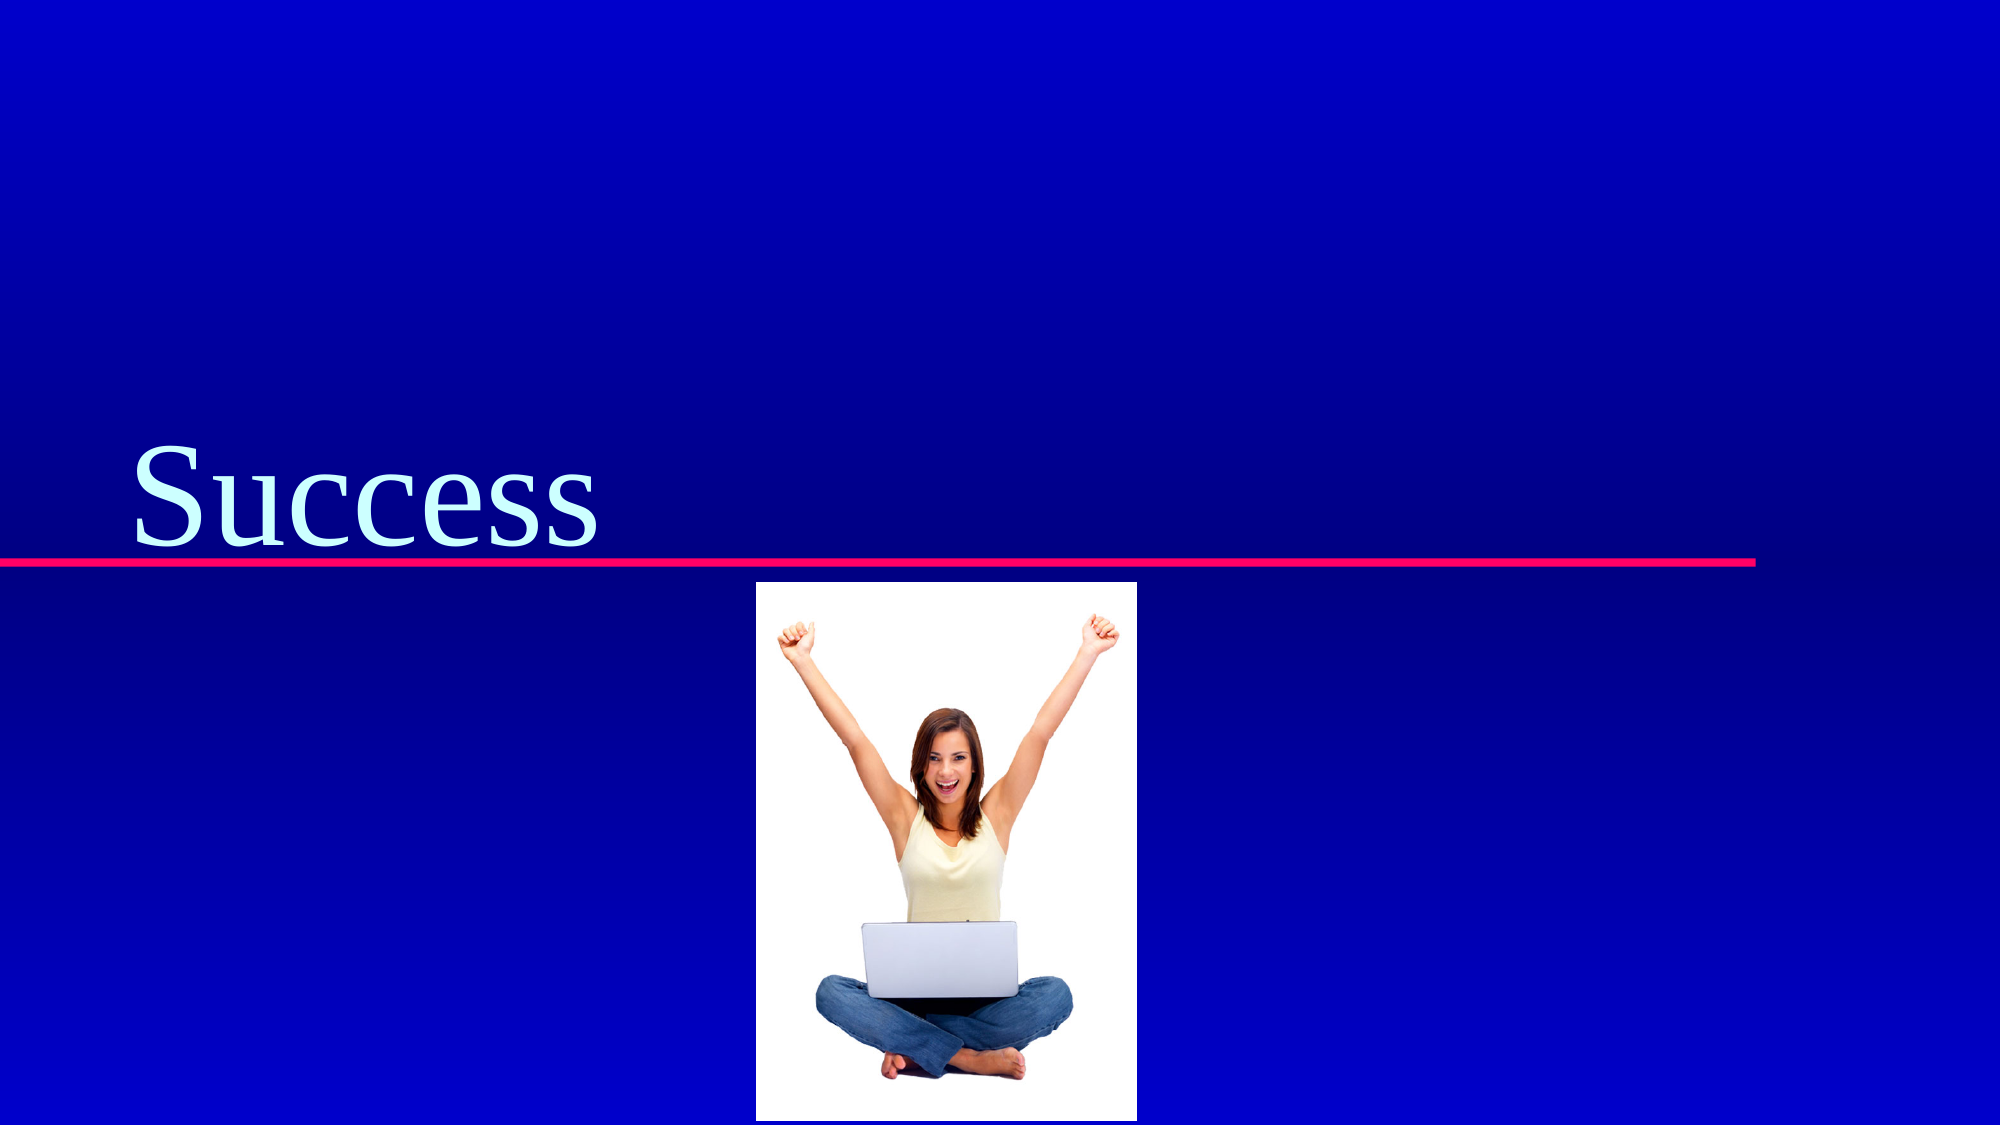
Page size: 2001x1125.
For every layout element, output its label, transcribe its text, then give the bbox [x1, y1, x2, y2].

title Success [112, 406, 854, 583]
picture [755, 582, 1137, 1122]
